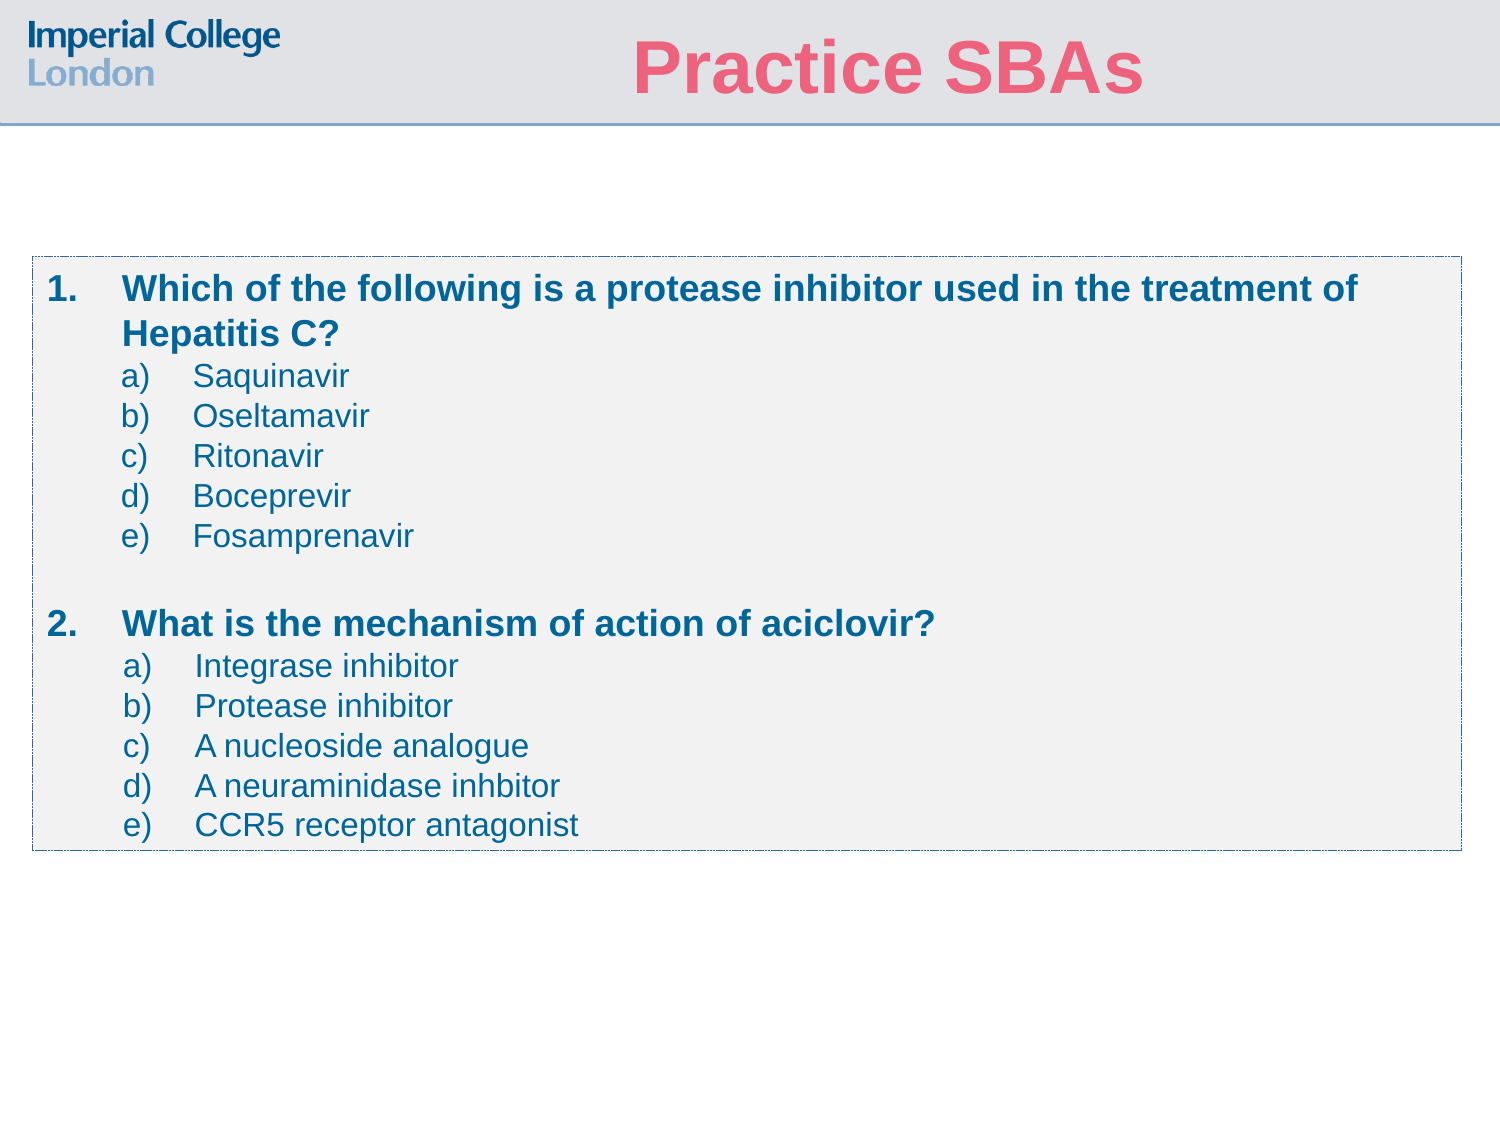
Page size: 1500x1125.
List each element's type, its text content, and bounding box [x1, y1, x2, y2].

picture [0, 0, 1500, 126]
text_box Practice SBAs [277, 11, 1500, 117]
text_box Which of the following is a protease inhibitor used in the treatment of Hepatitis C? Saquinavir Oseltamavir Ritonavir Boceprevir Fosamprenavir What is the mechanism of action of aciclovir? Integrase inhibitor Protease inhibitor A nucleoside analogue A neuraminidase inhbitor CCR5 receptor antagonist [32, 256, 1462, 851]
